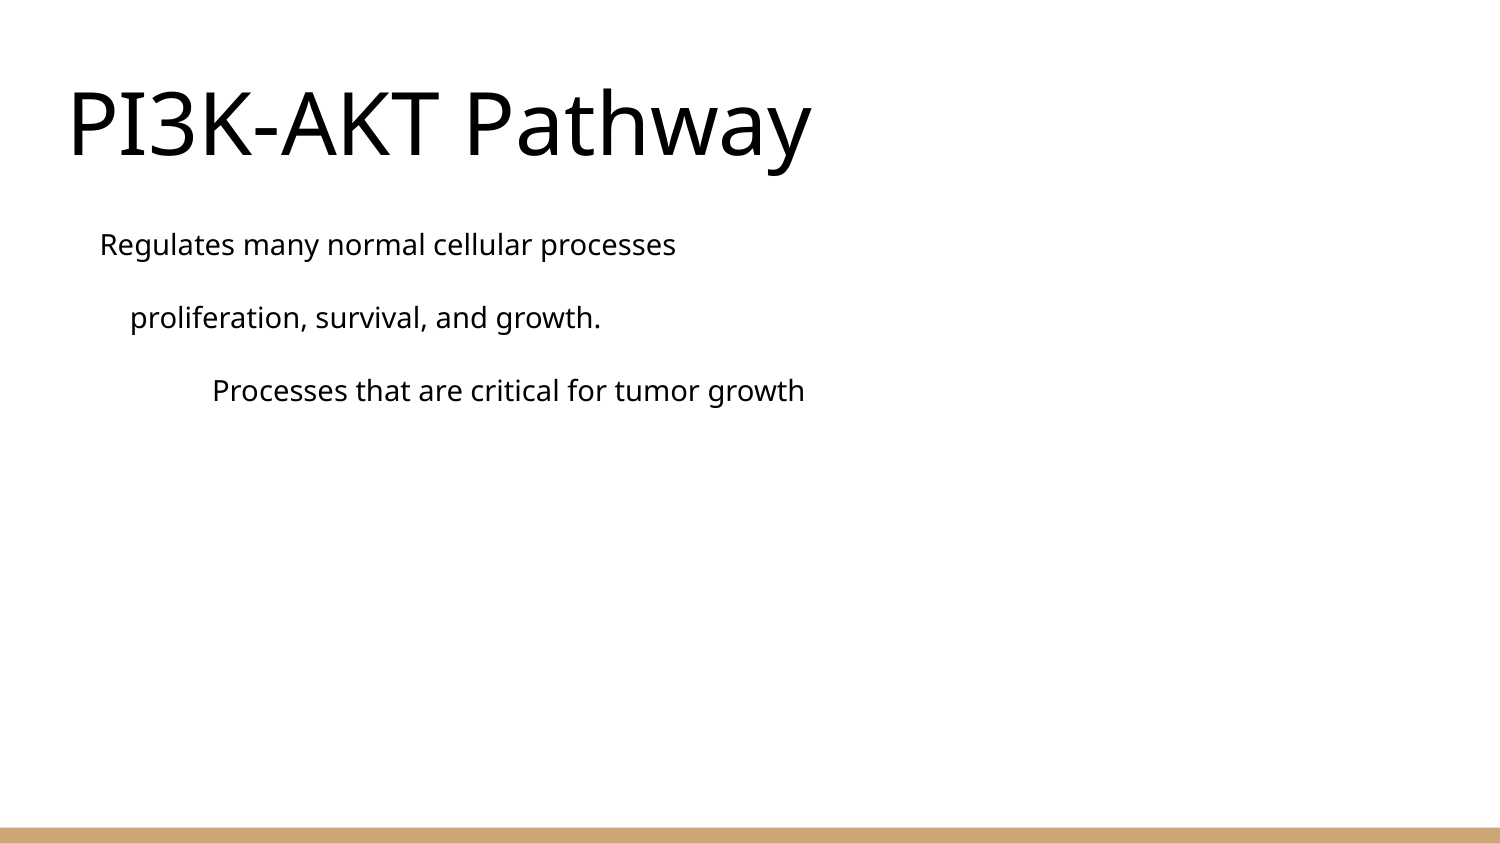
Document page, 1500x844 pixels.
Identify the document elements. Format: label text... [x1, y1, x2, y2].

list Regulates many normal cellular processes proliferation, survival, and growth. Processes that are critical for tumor growth [84, 205, 1355, 612]
title PI3K-AKT Pathway [51, 51, 1449, 189]
